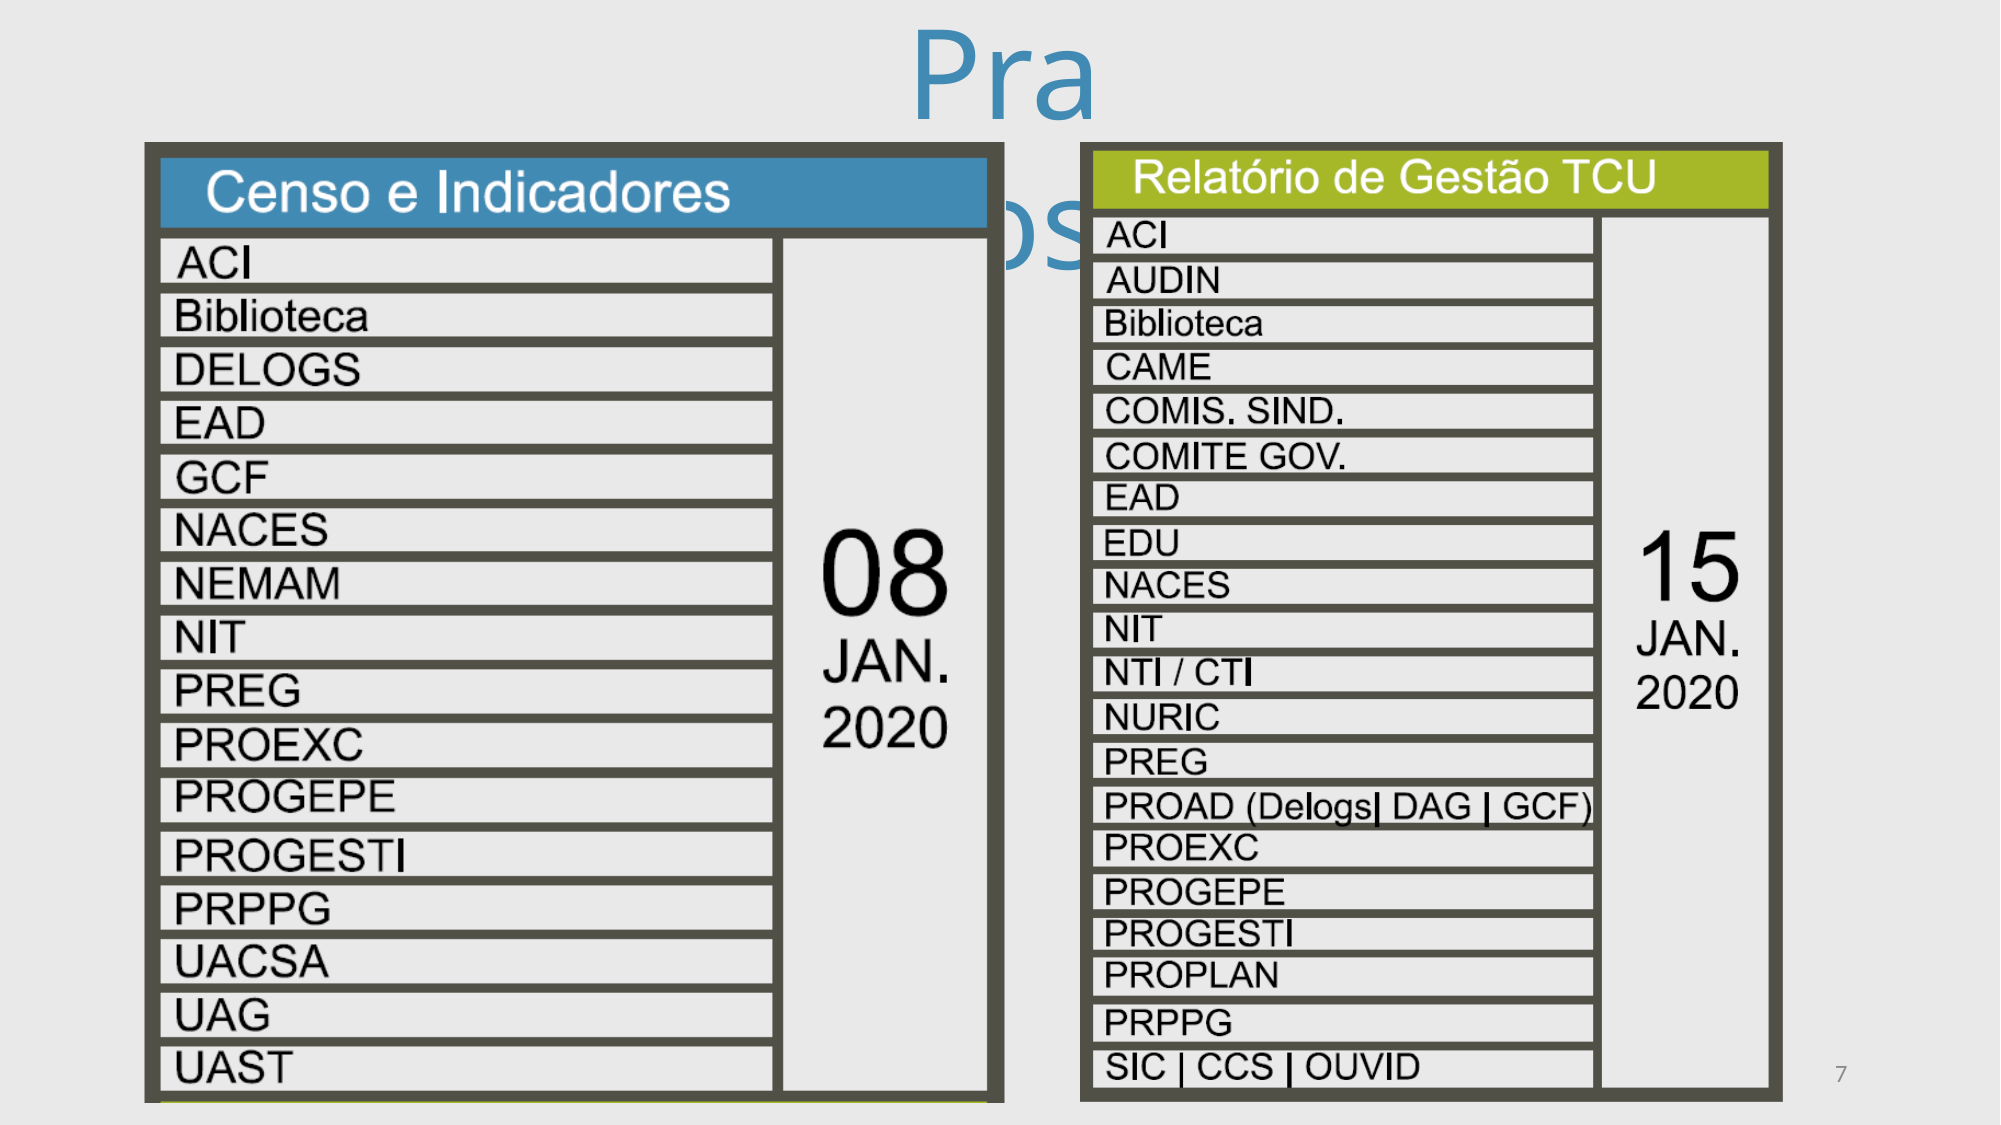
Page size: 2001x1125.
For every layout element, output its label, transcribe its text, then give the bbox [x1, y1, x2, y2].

picture [1080, 142, 1784, 1103]
slide_number 7 [1784, 1042, 1863, 1103]
text_box Prazos [892, 0, 1130, 303]
picture [141, 142, 1006, 1103]
